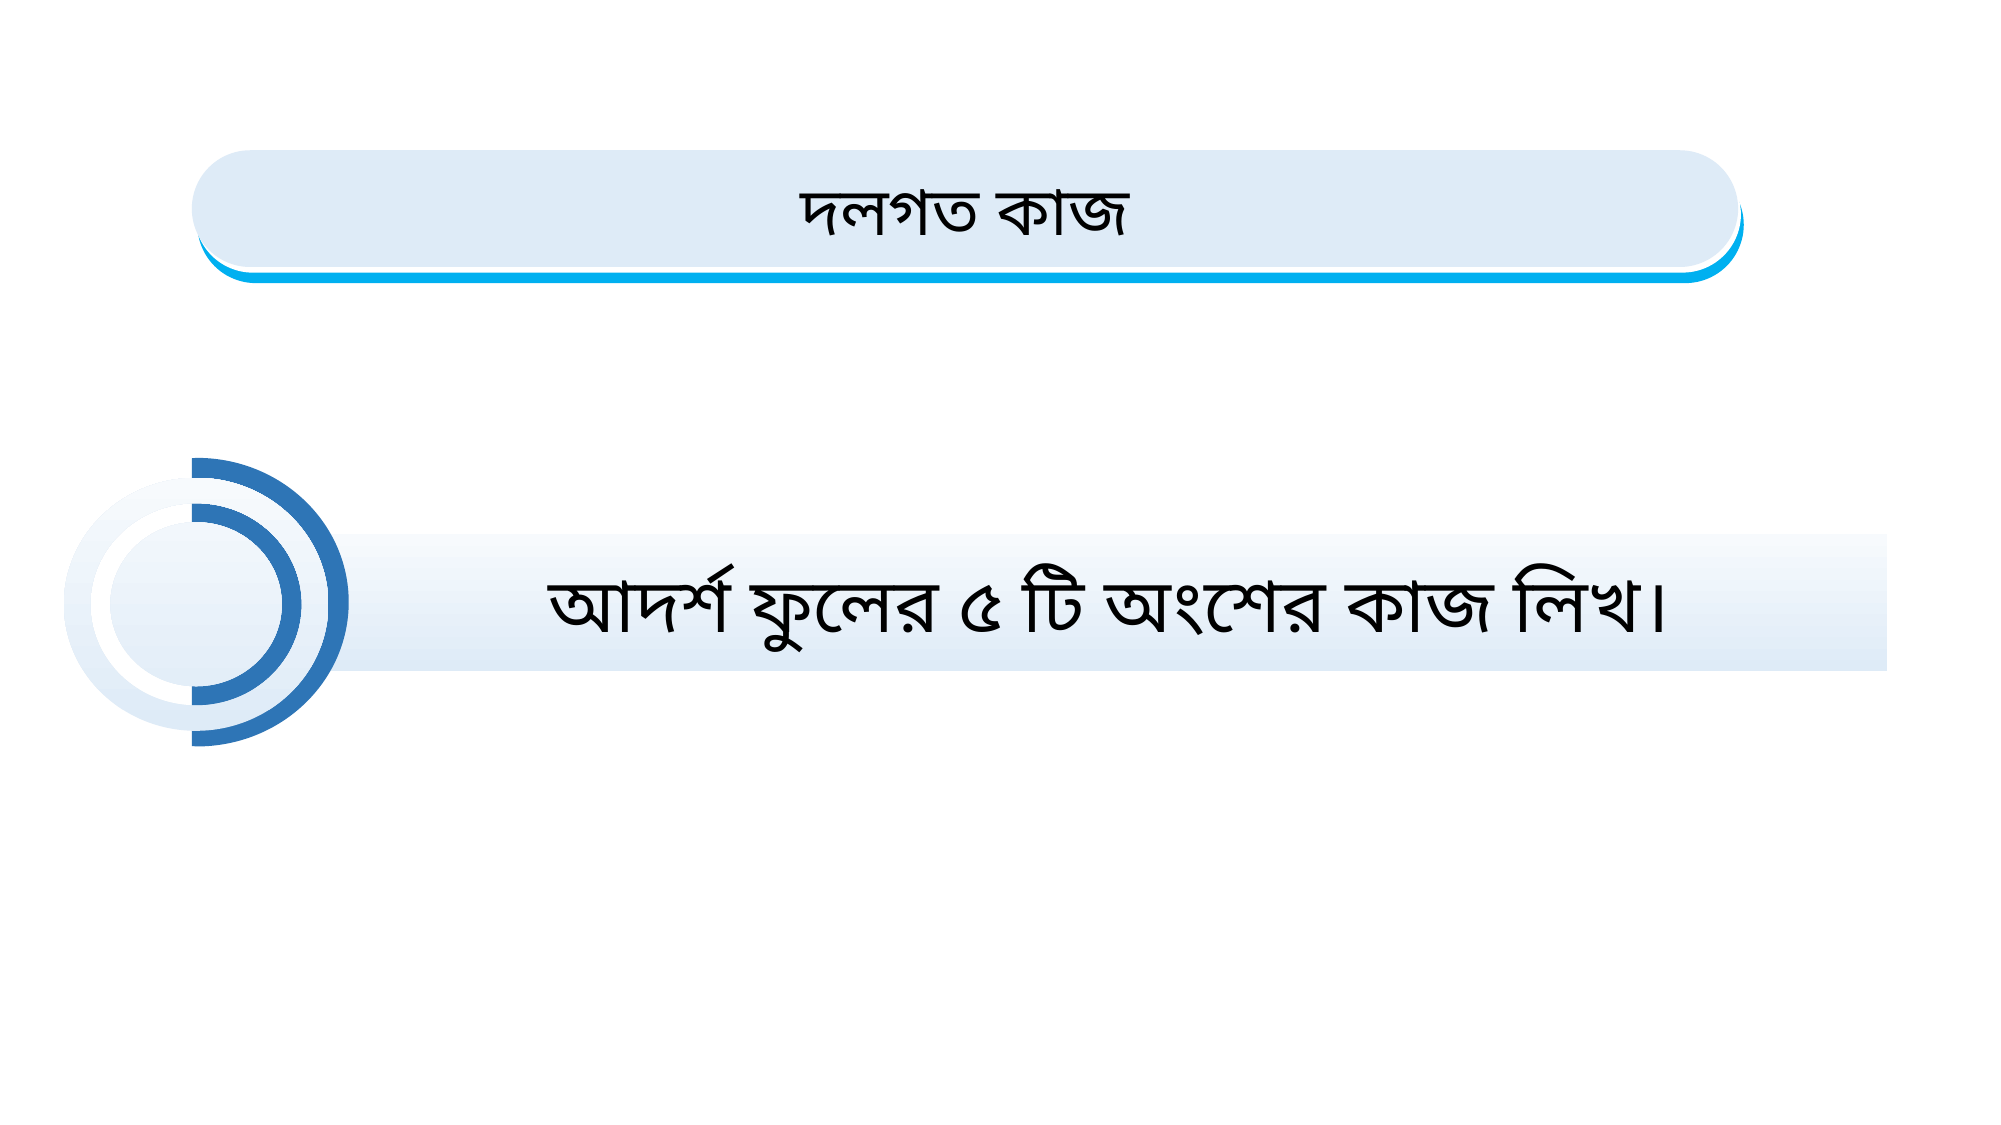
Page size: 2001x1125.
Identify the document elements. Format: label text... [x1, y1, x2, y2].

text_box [0, 442, 349, 769]
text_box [191, 150, 1744, 284]
text_box আদর্শ ফুলের ৫ টি অংশের কাজ লিখ। [349, 533, 1888, 672]
